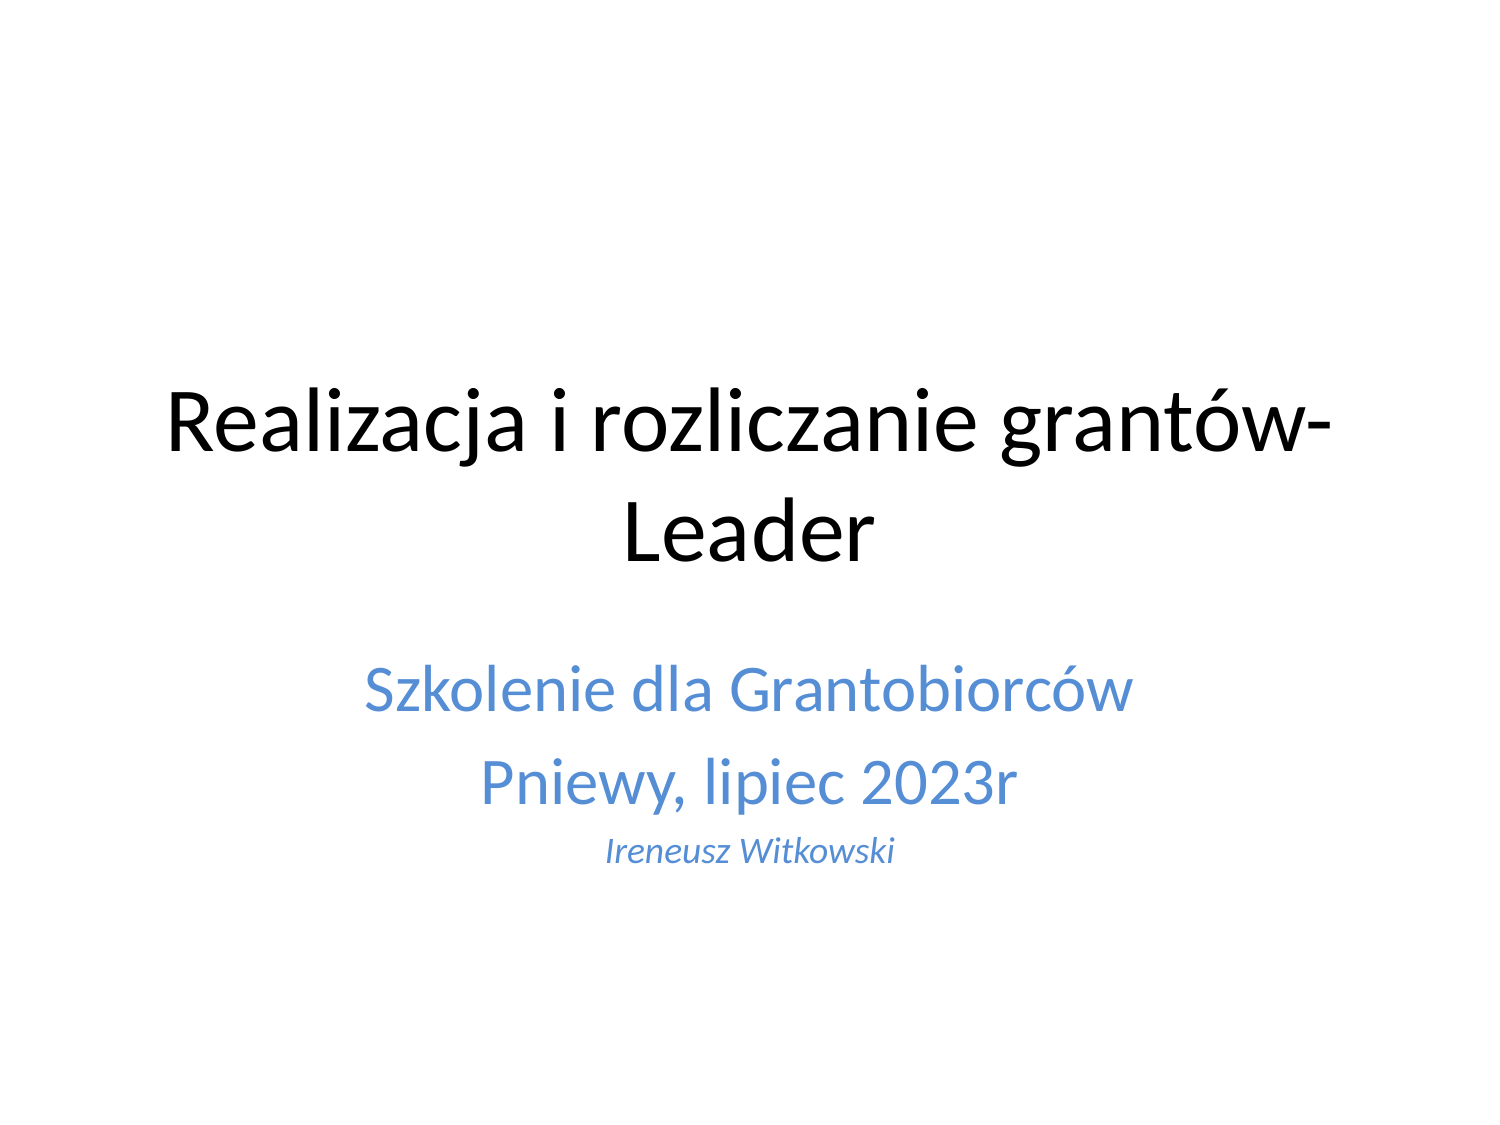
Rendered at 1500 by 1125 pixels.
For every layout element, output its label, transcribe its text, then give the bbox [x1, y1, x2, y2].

subtitle Szkolenie dla Grantobiorców Pniewy, lipiec 2023r Ireneusz Witkowski [225, 637, 1275, 925]
title Realizacja i rozliczanie grantów- Leader [112, 349, 1388, 591]
